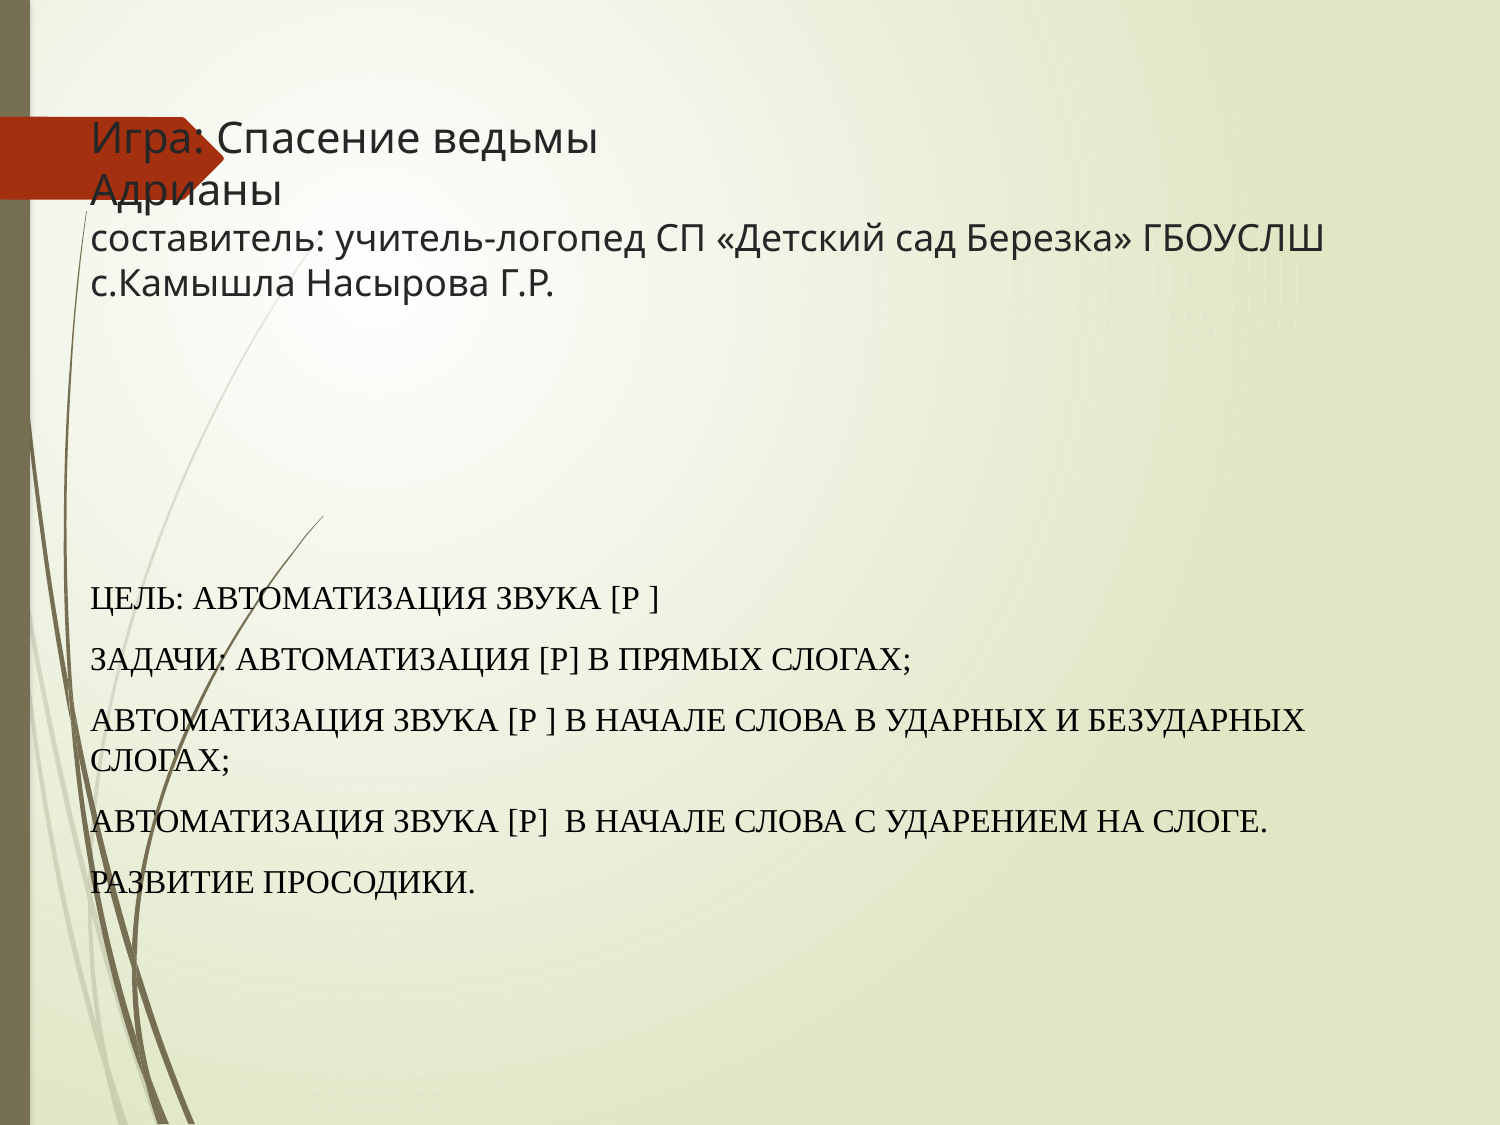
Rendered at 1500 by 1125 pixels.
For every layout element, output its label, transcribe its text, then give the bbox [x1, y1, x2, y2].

list ЦЕЛЬ: АВТОМАТИЗАЦИЯ ЗВУКА [Р ] ЗАДАЧИ: АВТОМАТИЗАЦИЯ [Р] В ПРЯМЫХ СЛОГАХ; АВТОМАТИЗАЦИЯ ЗВУКА [Р ] В НАЧАЛЕ СЛОВА В УДАРНЫХ И БЕЗУДАРНЫХ СЛОГАХ; АВТОМАТИЗАЦИЯ ЗВУКА [Р] В НАЧАЛЕ СЛОВА С УДАРЕНИЕМ НА СЛОГЕ. РАЗВИТИЕ ПРОСОДИКИ. [75, 503, 1425, 946]
title Игра: Спасение ведьмы Адрианы составитель: учитель-логопед СП «Детский сад Березка» ГБОУСЛШ с.Камышла Насырова Г.Р. [75, 102, 1400, 313]
